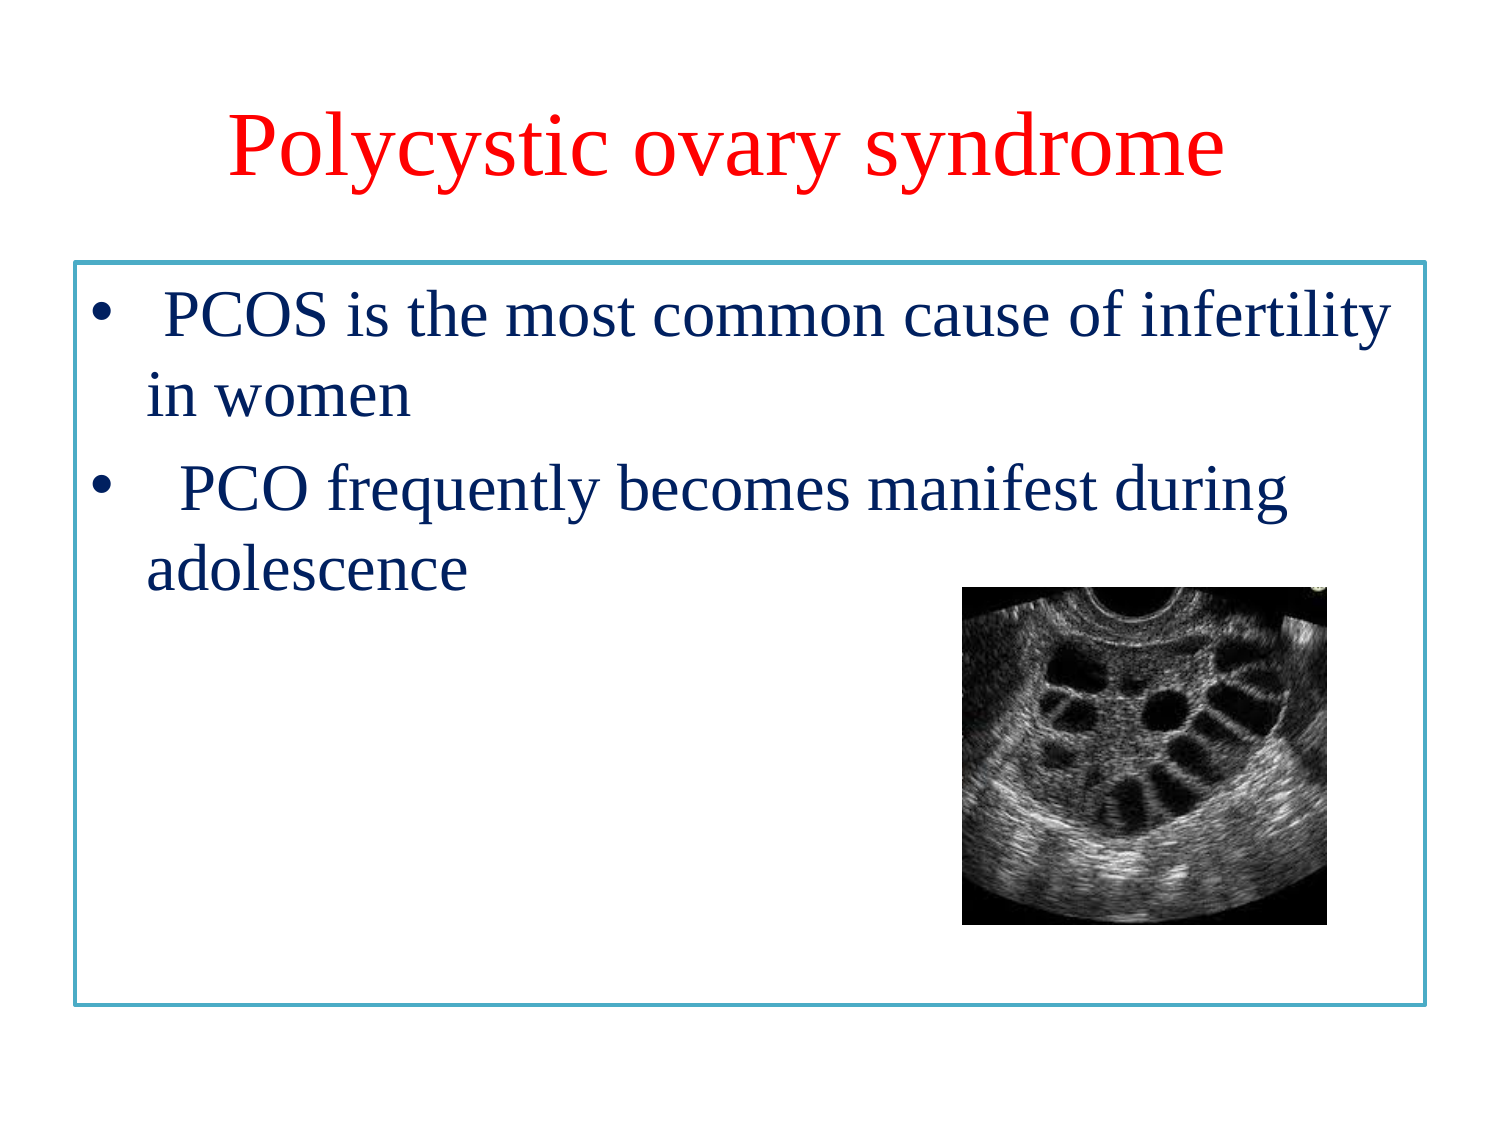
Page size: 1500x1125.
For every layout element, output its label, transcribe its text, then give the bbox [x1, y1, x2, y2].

picture [962, 587, 1327, 926]
list PCOS is the most common cause of infertility in women PCO frequently becomes manifest during adolescence [73, 260, 1427, 1007]
title Polycystic ovary syndrome [75, 45, 1425, 233]
